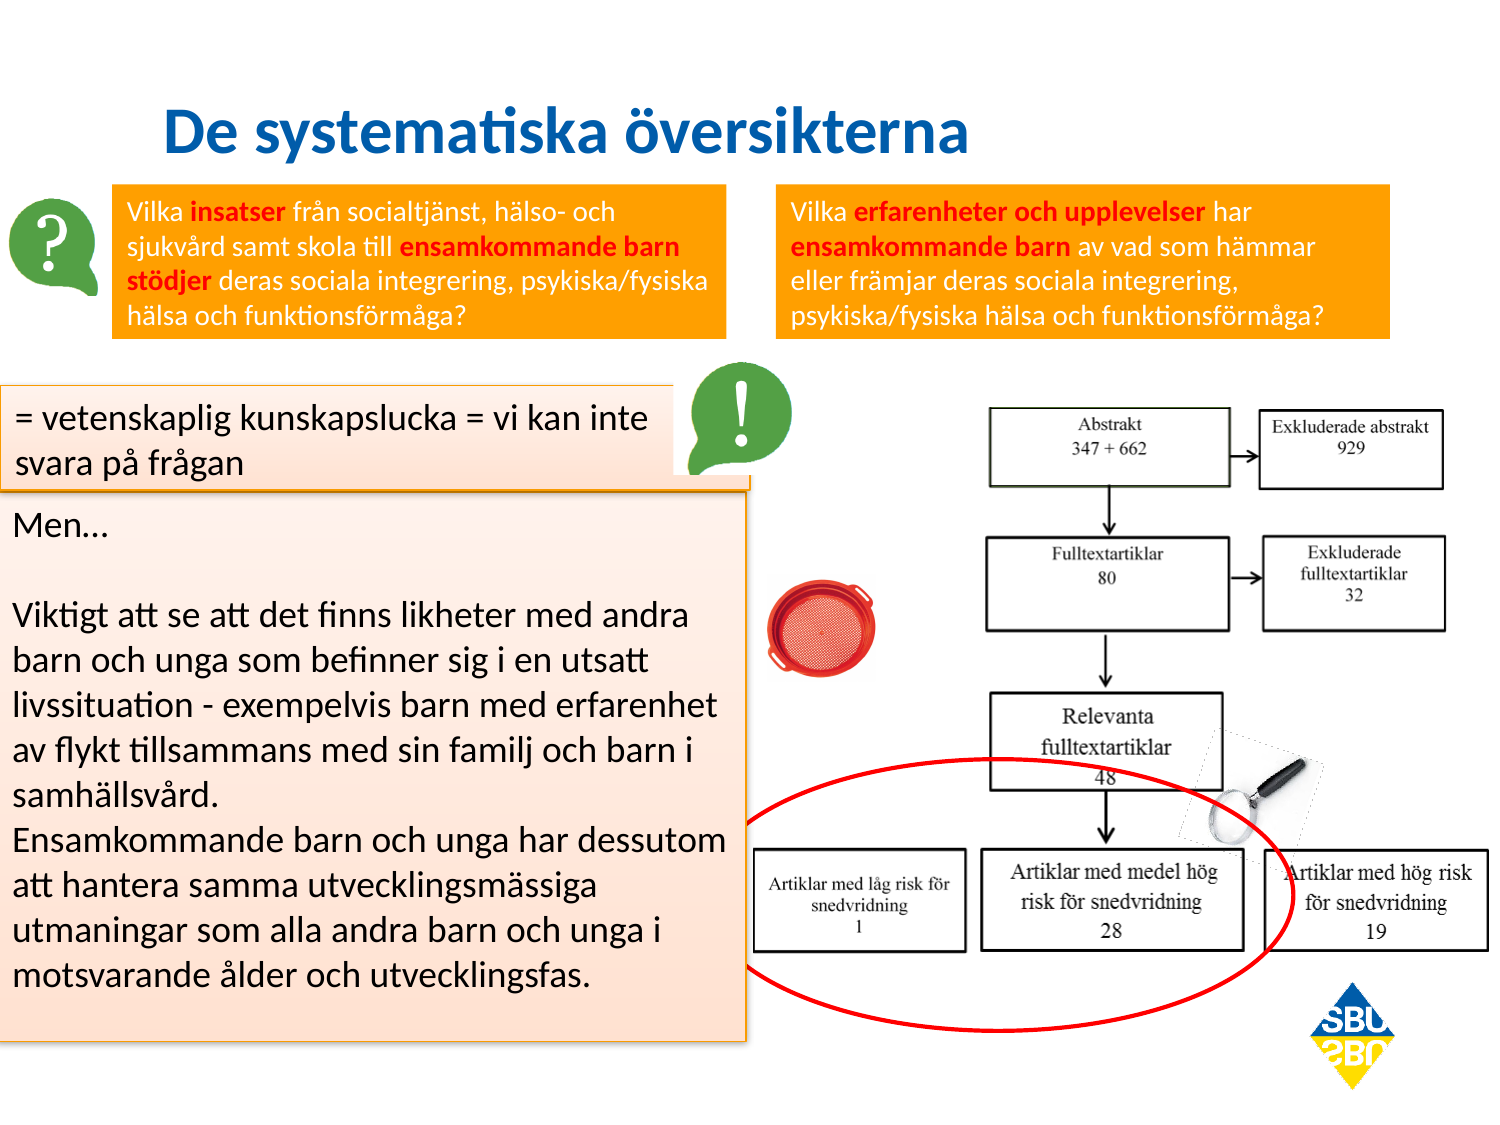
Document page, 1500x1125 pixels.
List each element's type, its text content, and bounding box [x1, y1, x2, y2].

picture [0, 189, 110, 296]
text_box Vilka erfarenheter och upplevelser har ensamkommande barn av vad som hämmar eller främjar deras sociala integrering, psykiska/fysiska hälsa och funktionsförmåga? [775, 184, 1390, 339]
text_box [803, 394, 1500, 470]
text_box Vilka insatser från socialtjänst, hälso- och sjukvård samt skola till ensamkommande barn stödjer deras sociala integrering, psykiska/fysiska hälsa och funktionsförmåga? [112, 184, 727, 339]
title De systematiska översikterna [148, 79, 1354, 257]
text_box [768, 983, 1228, 1033]
picture [4, 351, 1491, 1101]
text_box = vetenskaplig kunskapslucka = vi kan inte svara på frågan [0, 385, 668, 453]
text_box Men… Viktigt att se att det finns likheter med andra barn och unga som befinner sig i en utsatt livssituation - exempelvis barn med erfarenhet av flykt tillsammans med sin familj och barn i samhällsvård. Ensamkommande barn och unga har dessutom att hantera samma utvecklingsmässiga utmaningar som alla andra barn och unga i motsvarande ålder och utvecklingsfas. [0, 822, 747, 1042]
